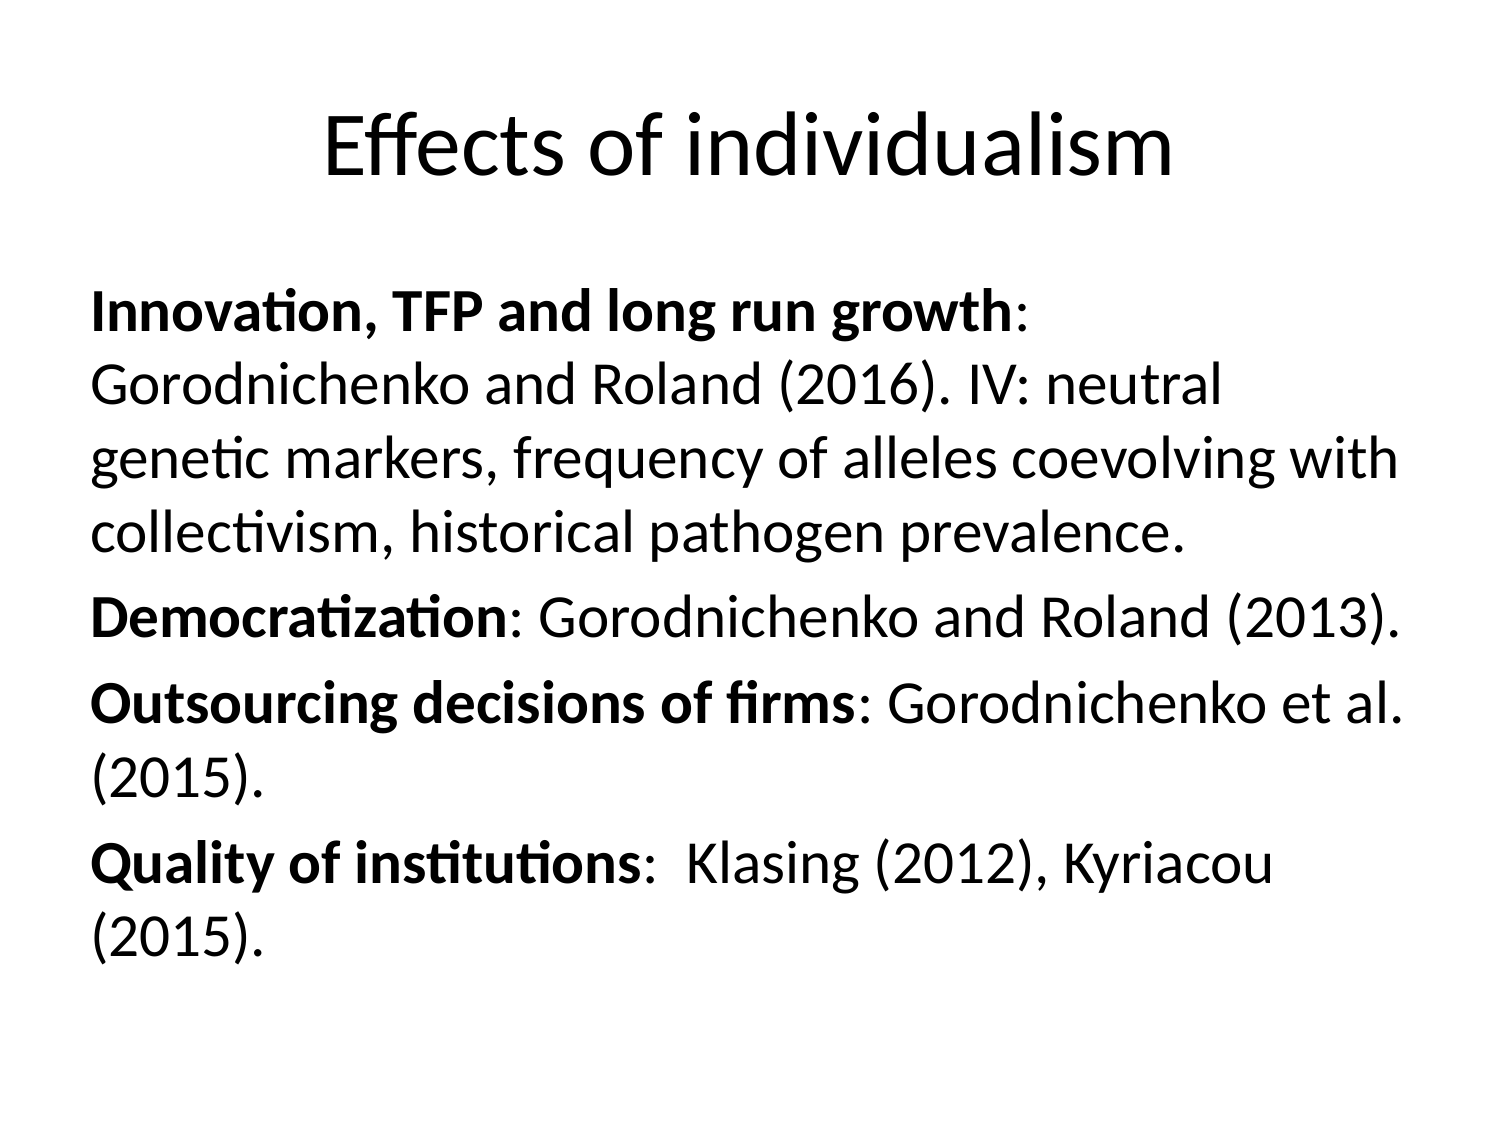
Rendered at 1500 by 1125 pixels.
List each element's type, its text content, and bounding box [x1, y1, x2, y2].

title Effects of individualism [75, 45, 1425, 233]
list Innovation, TFP and long run growth: Gorodnichenko and Roland (2016). IV: neutral genetic markers, frequency of alleles coevolving with collectivism, historical pathogen prevalence. Democratization: Gorodnichenko and Roland (2013). Outsourcing decisions of firms: Gorodnichenko et al. (2015). Quality of institutions: Klasing (2012), Kyriacou (2015). [75, 262, 1425, 1005]
